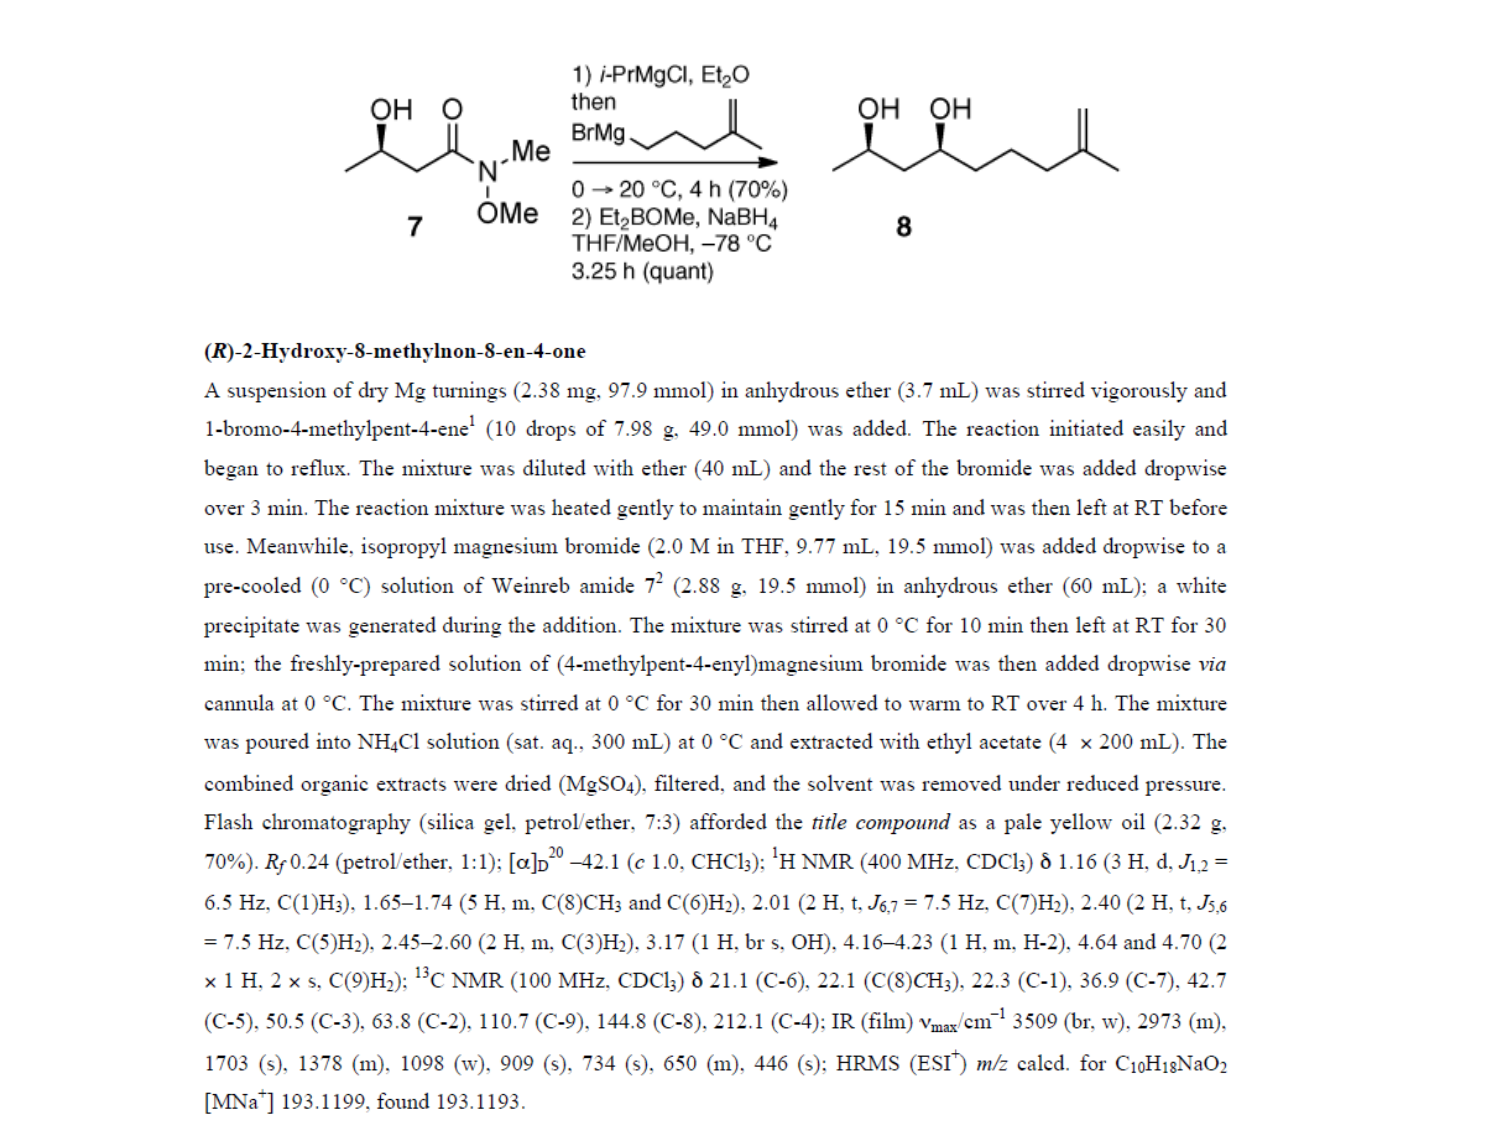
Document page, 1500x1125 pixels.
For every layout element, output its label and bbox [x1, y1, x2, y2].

picture [187, 332, 1241, 1125]
picture [324, 49, 1148, 288]
